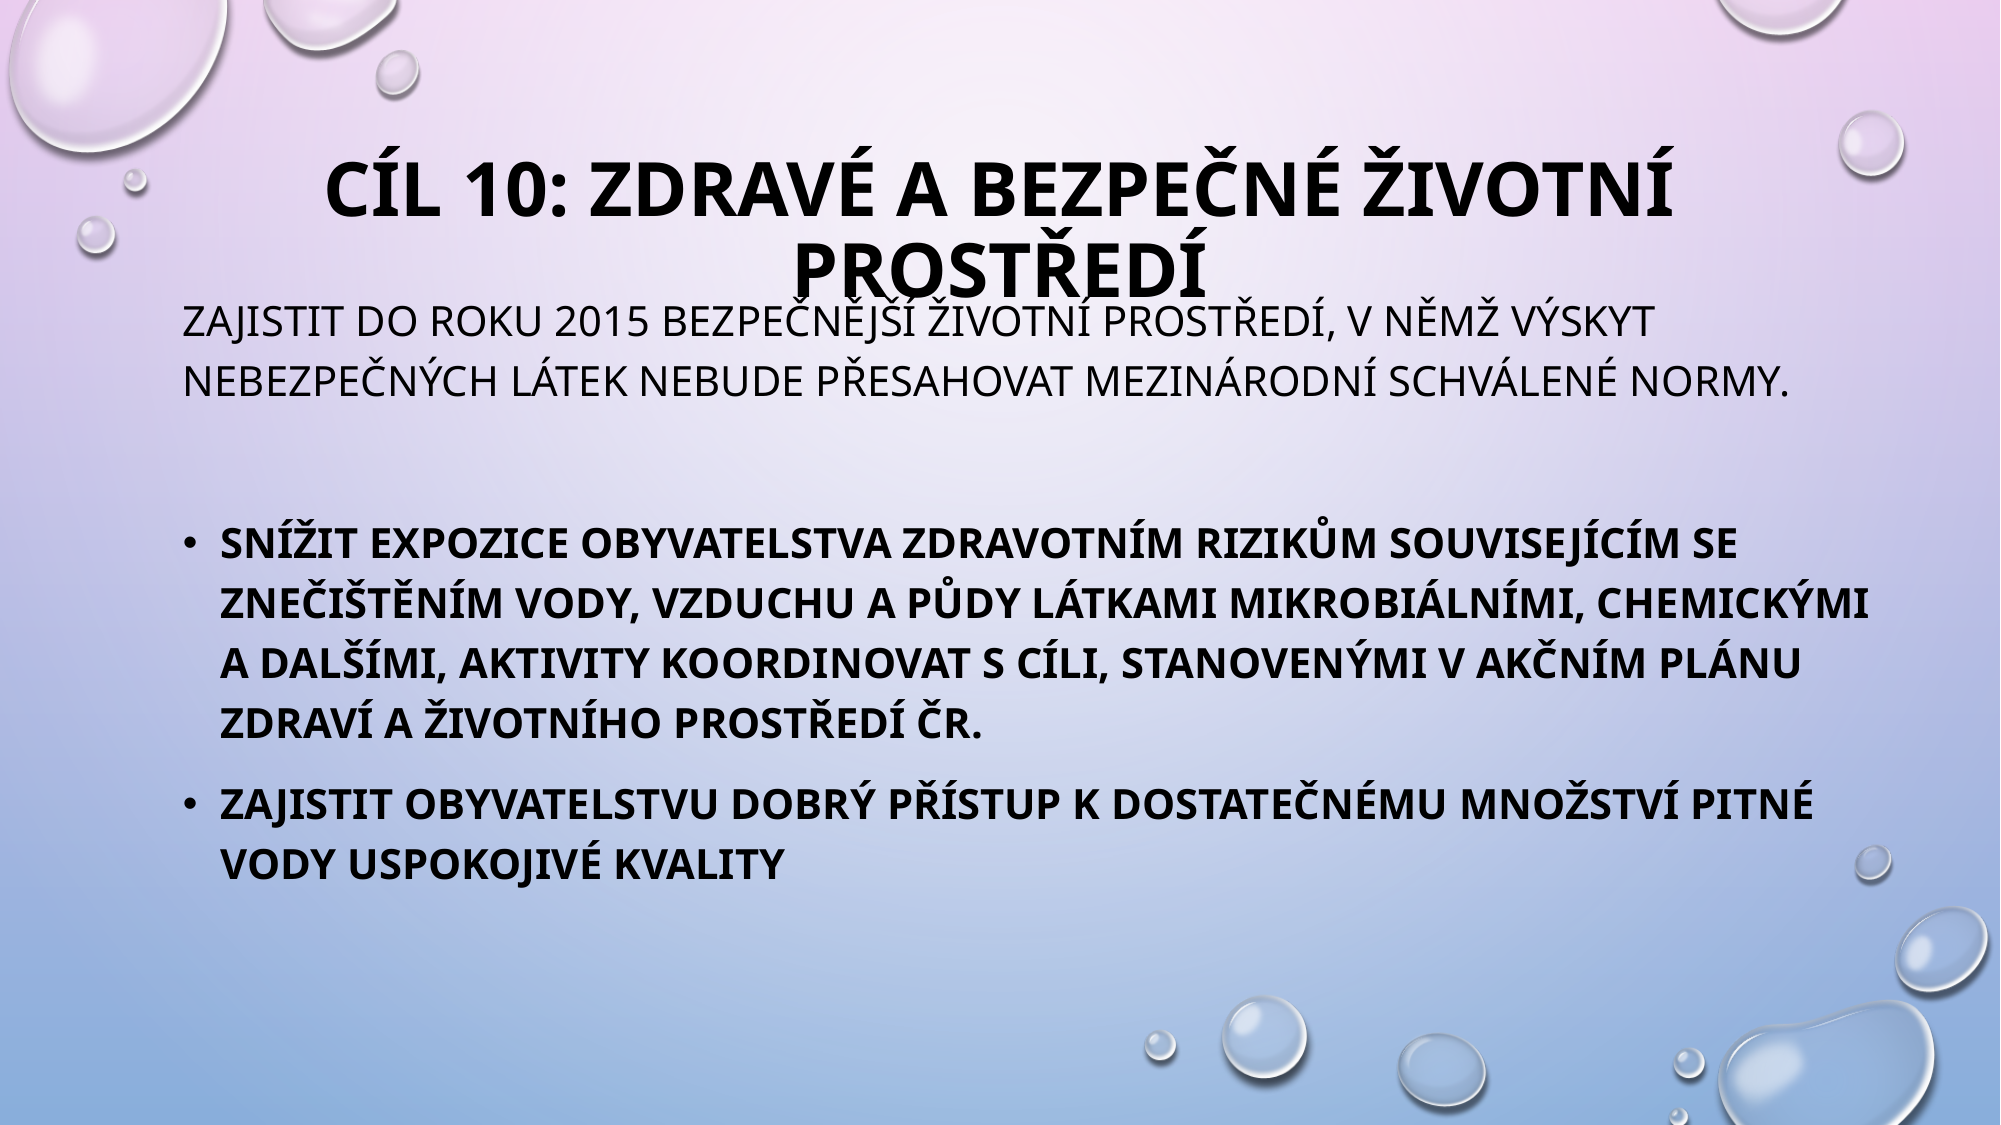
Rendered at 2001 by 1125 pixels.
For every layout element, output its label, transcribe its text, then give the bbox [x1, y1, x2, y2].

list Zajistit do roku 2015 bezpečnější životní prostředí, v němž výskyt nebezpečných látek nebude přesahovat mezinárodní schválené normy. Snížit expozice obyvatelstva zdravotním rizikům souvisejícím se znečištěním vody, vzduchu a půdy látkami mikrobiálními, chemickými a dalšími, aktivity koordinovat s cíli, stanovenými v Akčním plánu zdraví a životního prostředí ČR. Zajistit obyvatelstvu dobrý přístup k dostatečnému množství pitné vody uspokojivé kvality [167, 277, 1893, 992]
picture [0, 0, 2000, 1125]
title CÍL 10: ZDRAVÉ A BEZPEČNÉ ŽIVOTNÍ PROSTŘEDÍ [149, 101, 1851, 364]
